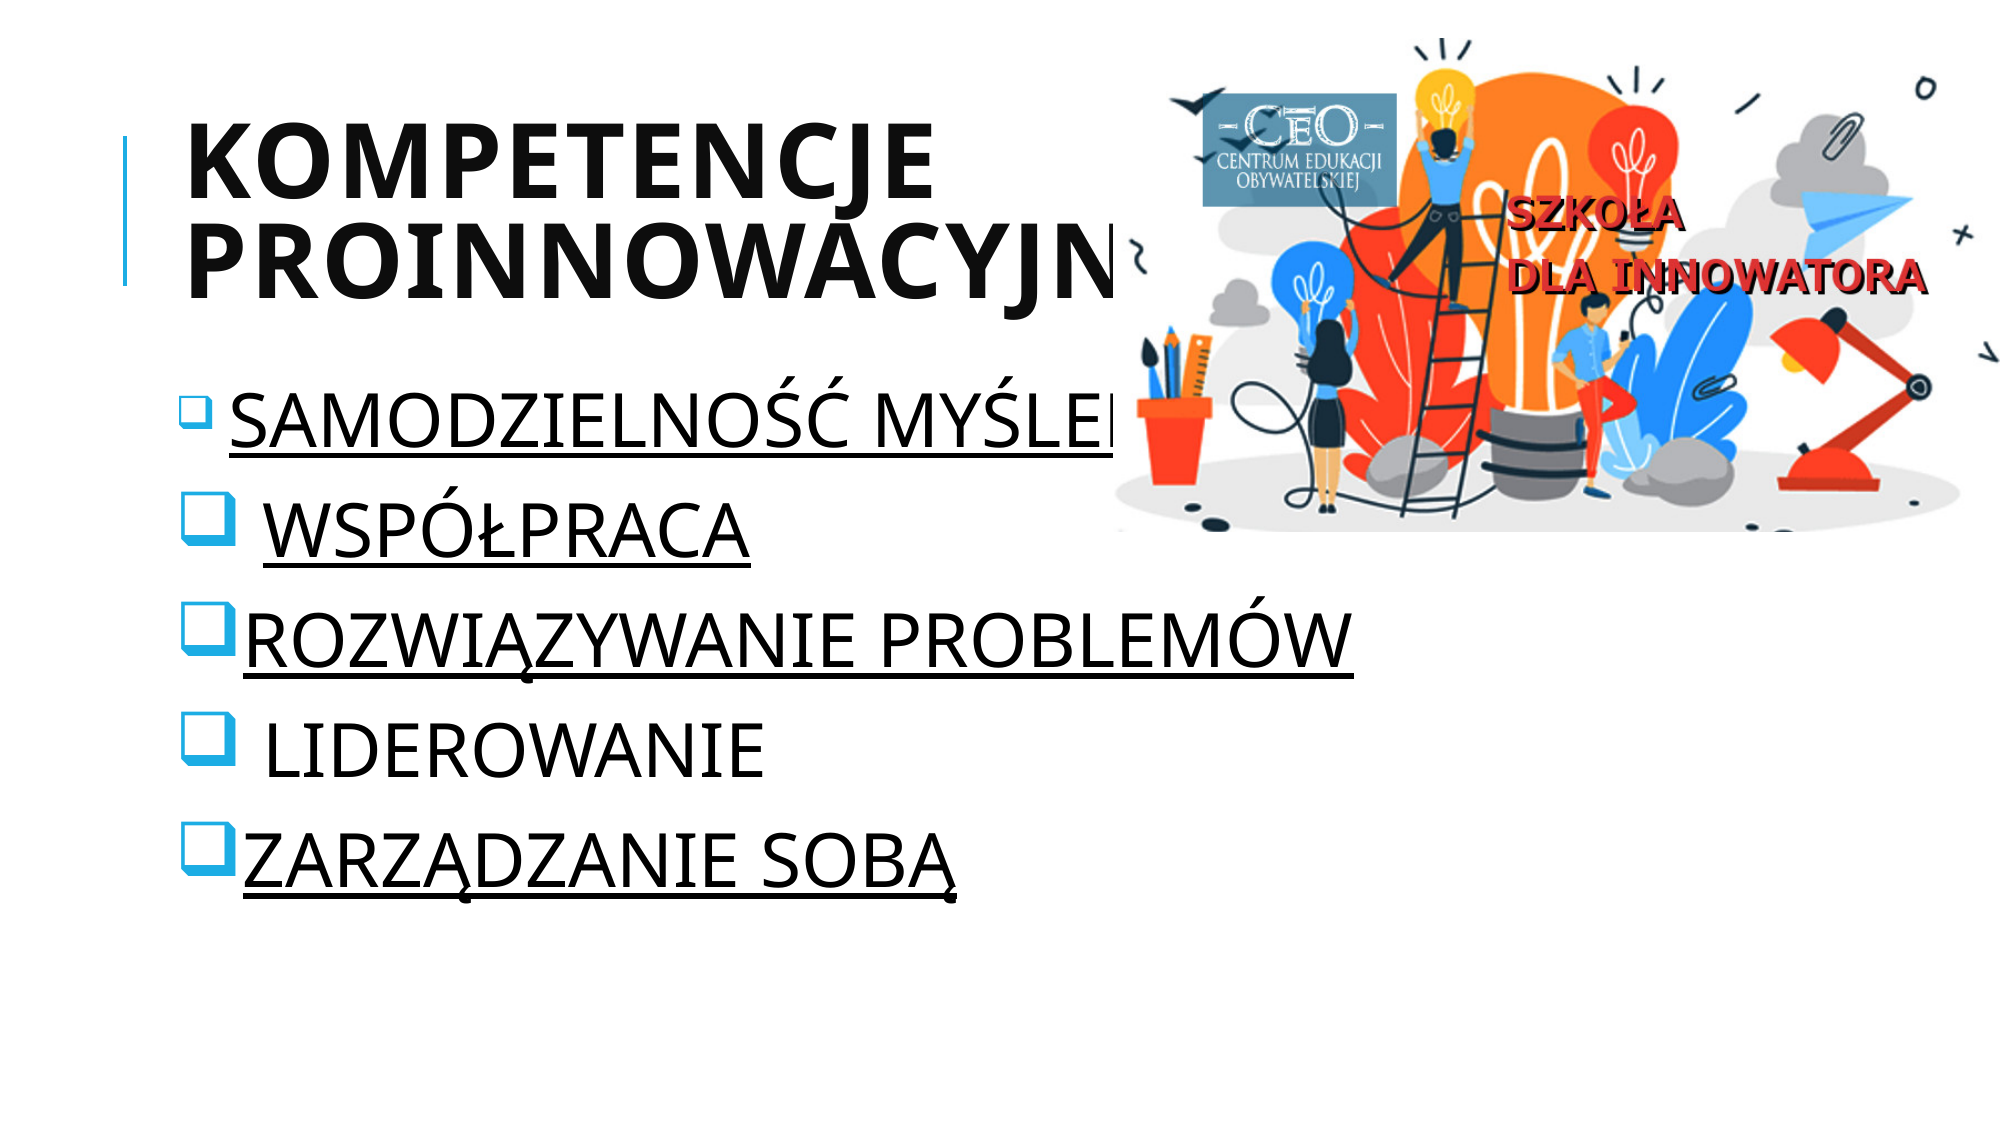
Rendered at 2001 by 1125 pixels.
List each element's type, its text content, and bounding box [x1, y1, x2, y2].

list SAMODZIELNOŚĆ MYŚLENIA WSPÓŁPRACA ROZWIĄZYWANIE PROBLEMÓW LIDEROWANIE ZARZĄDZANIE SOBĄ [168, 375, 1763, 1035]
title KOMPETENCJE PROINNOWACYJNE [168, 96, 1106, 342]
picture [1113, 37, 2000, 532]
